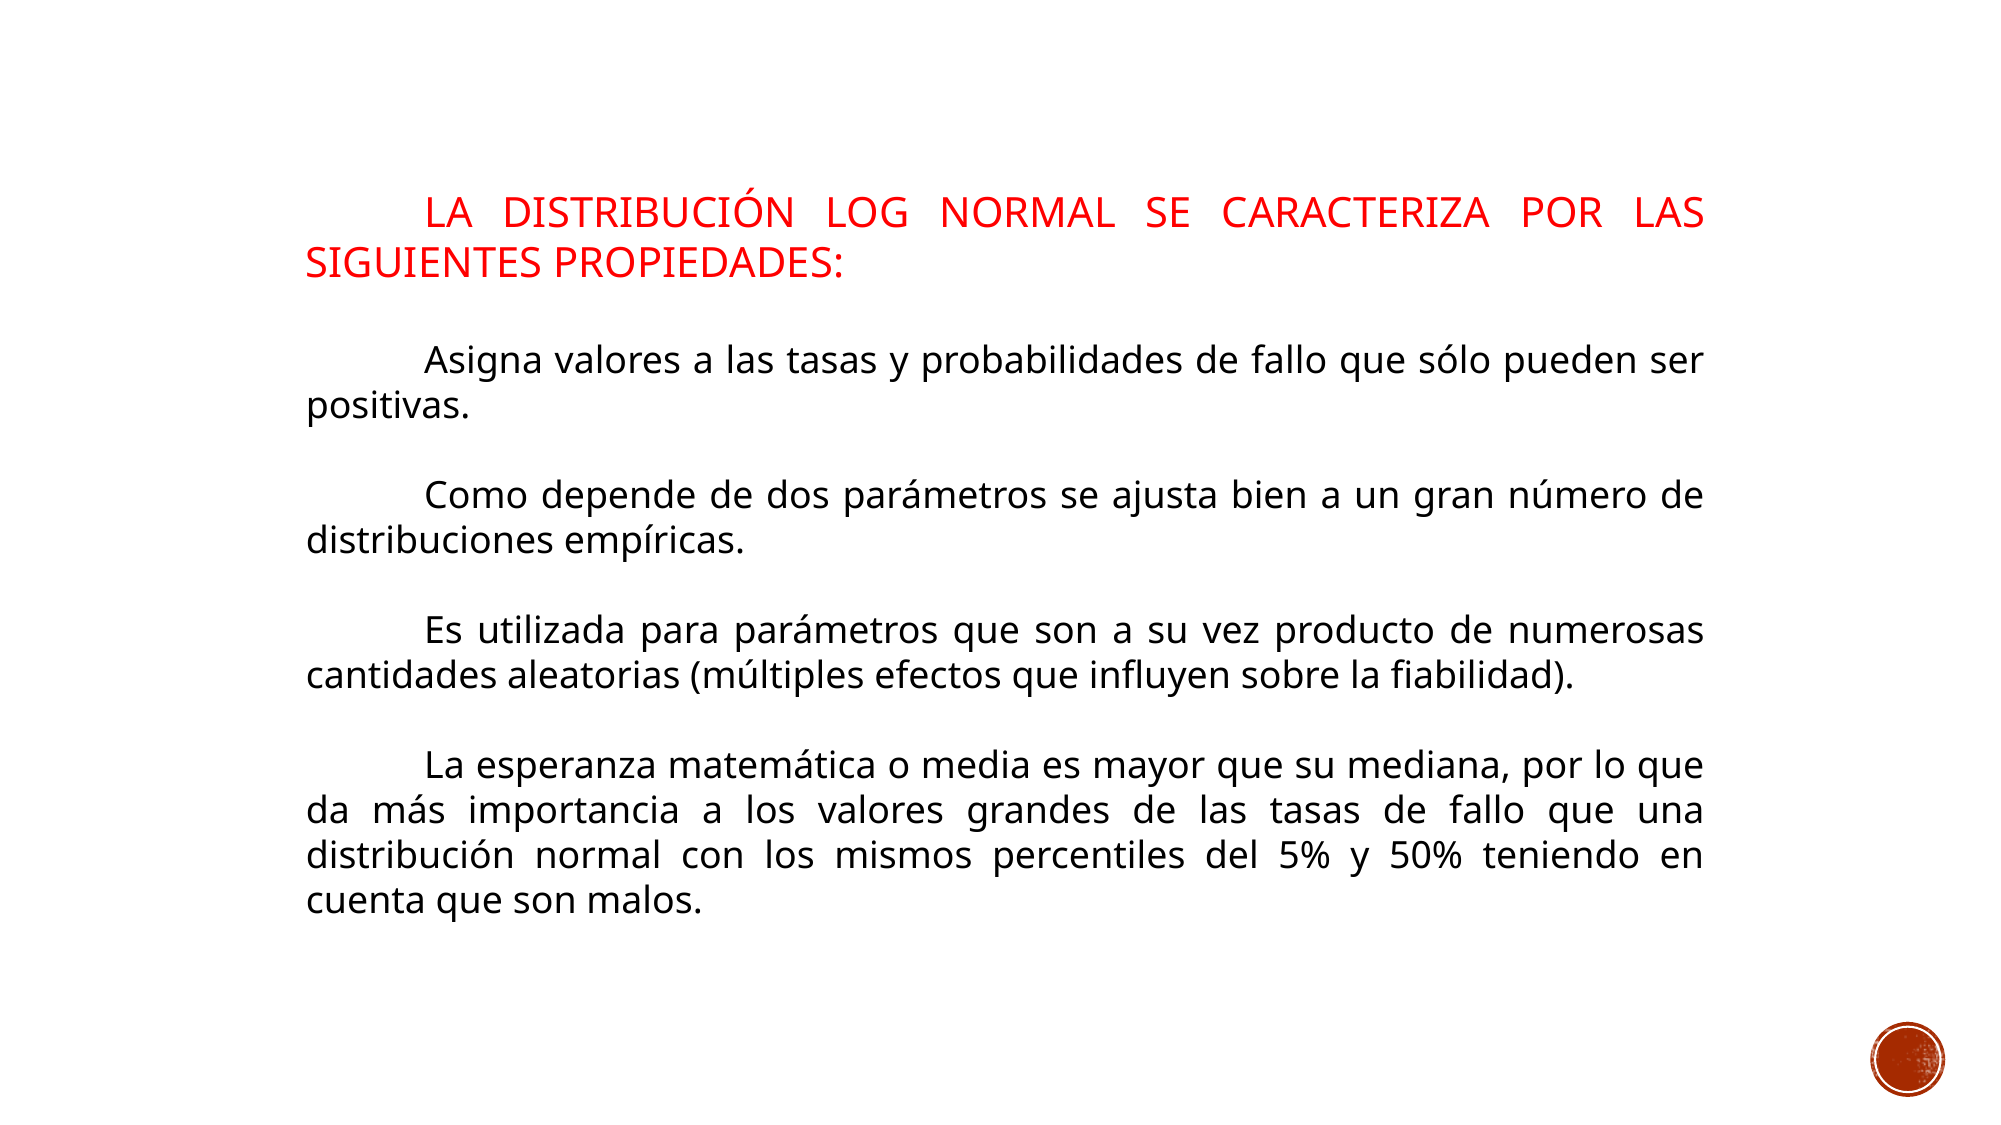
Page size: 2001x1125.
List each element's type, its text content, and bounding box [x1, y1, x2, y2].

text_box LA DISTRIBUCIÓN LOG NORMAL SE CARACTERIZA POR LAS SIGUIENTES PROPIEDADES: Asigna valores a las tasas y probabilidades de fallo que sólo pueden ser positivas. Como depende de dos parámetros se ajusta bien a un gran número de distribuciones empíricas. Es utilizada para parámetros que son a su vez producto de numerosas cantidades aleatorias (múltiples efectos que influyen sobre la fiabilidad). La esperanza matemática o media es mayor que su mediana, por lo que da más importancia a los valores grandes de las tasas de fallo que una distribución normal con los mismos percentiles del 5% y 50% teniendo en cuenta que son malos. [291, 178, 1721, 929]
